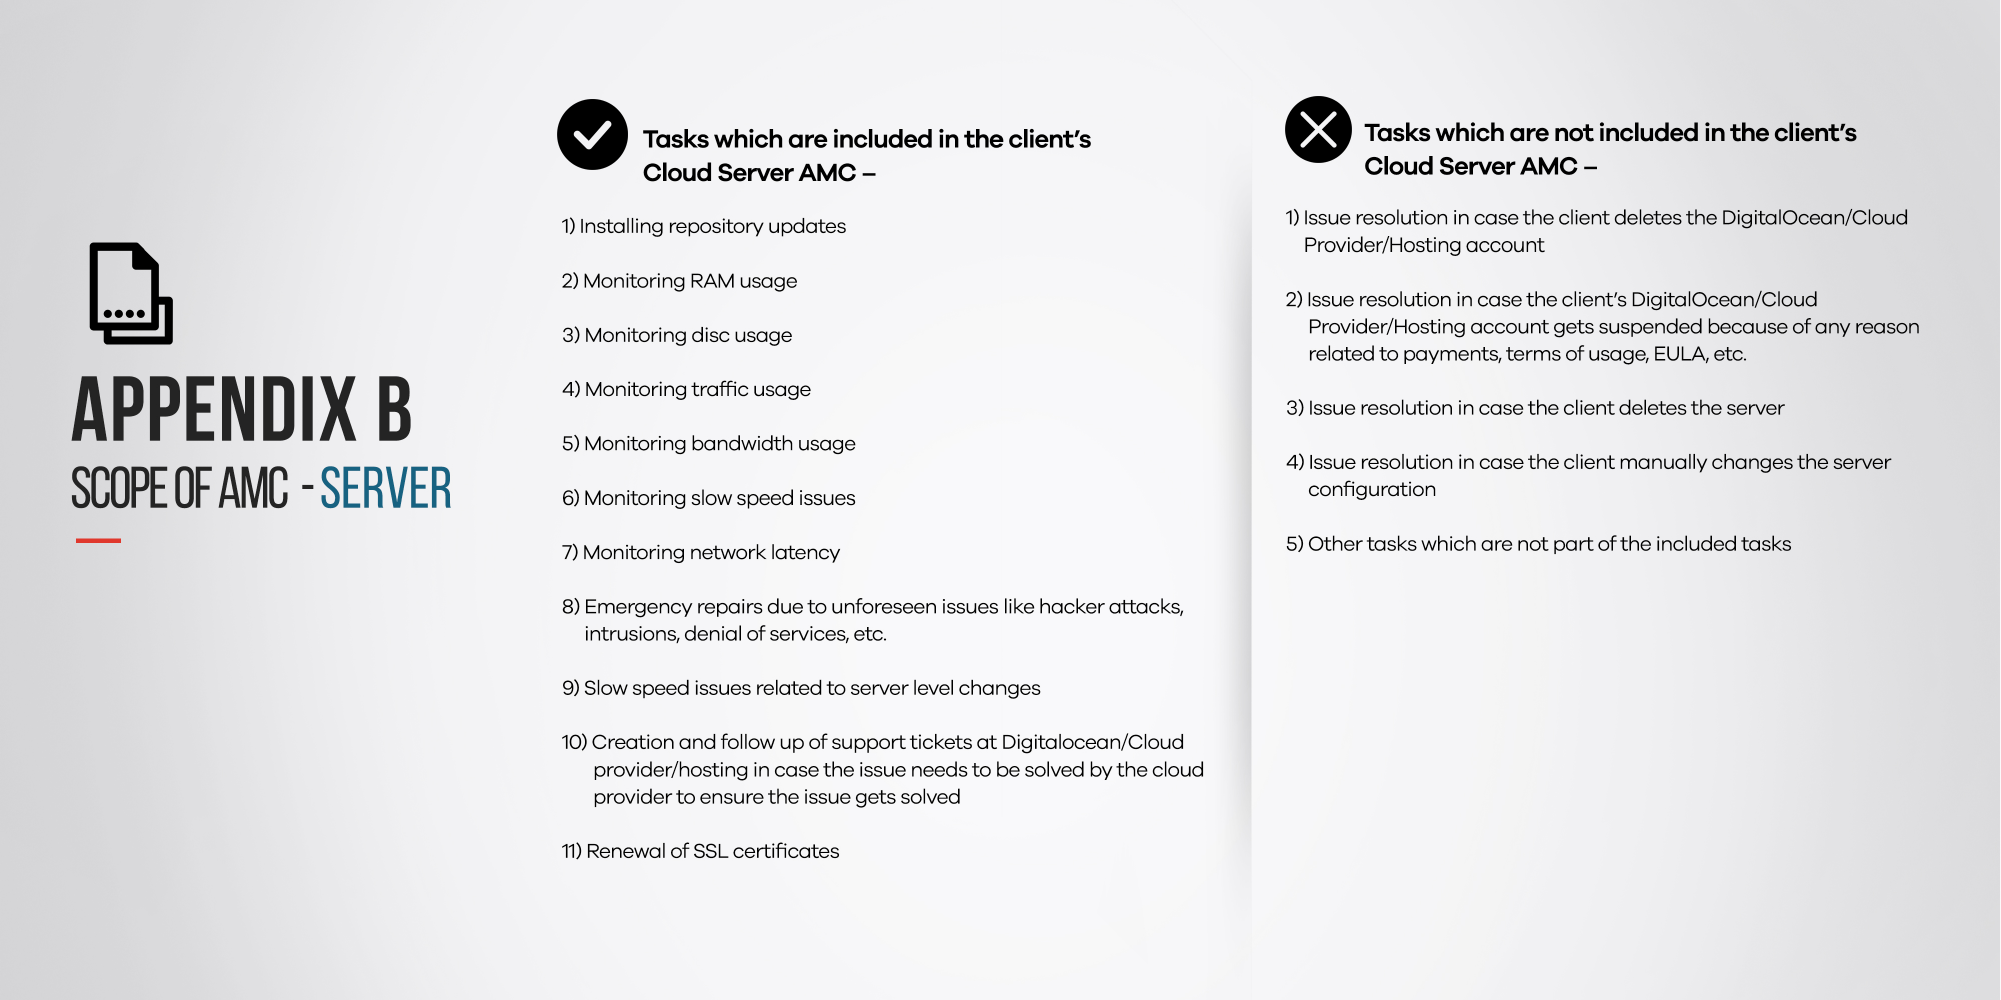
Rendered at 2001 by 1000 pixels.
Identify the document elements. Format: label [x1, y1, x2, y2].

list [0, 0, 2001, 1000]
